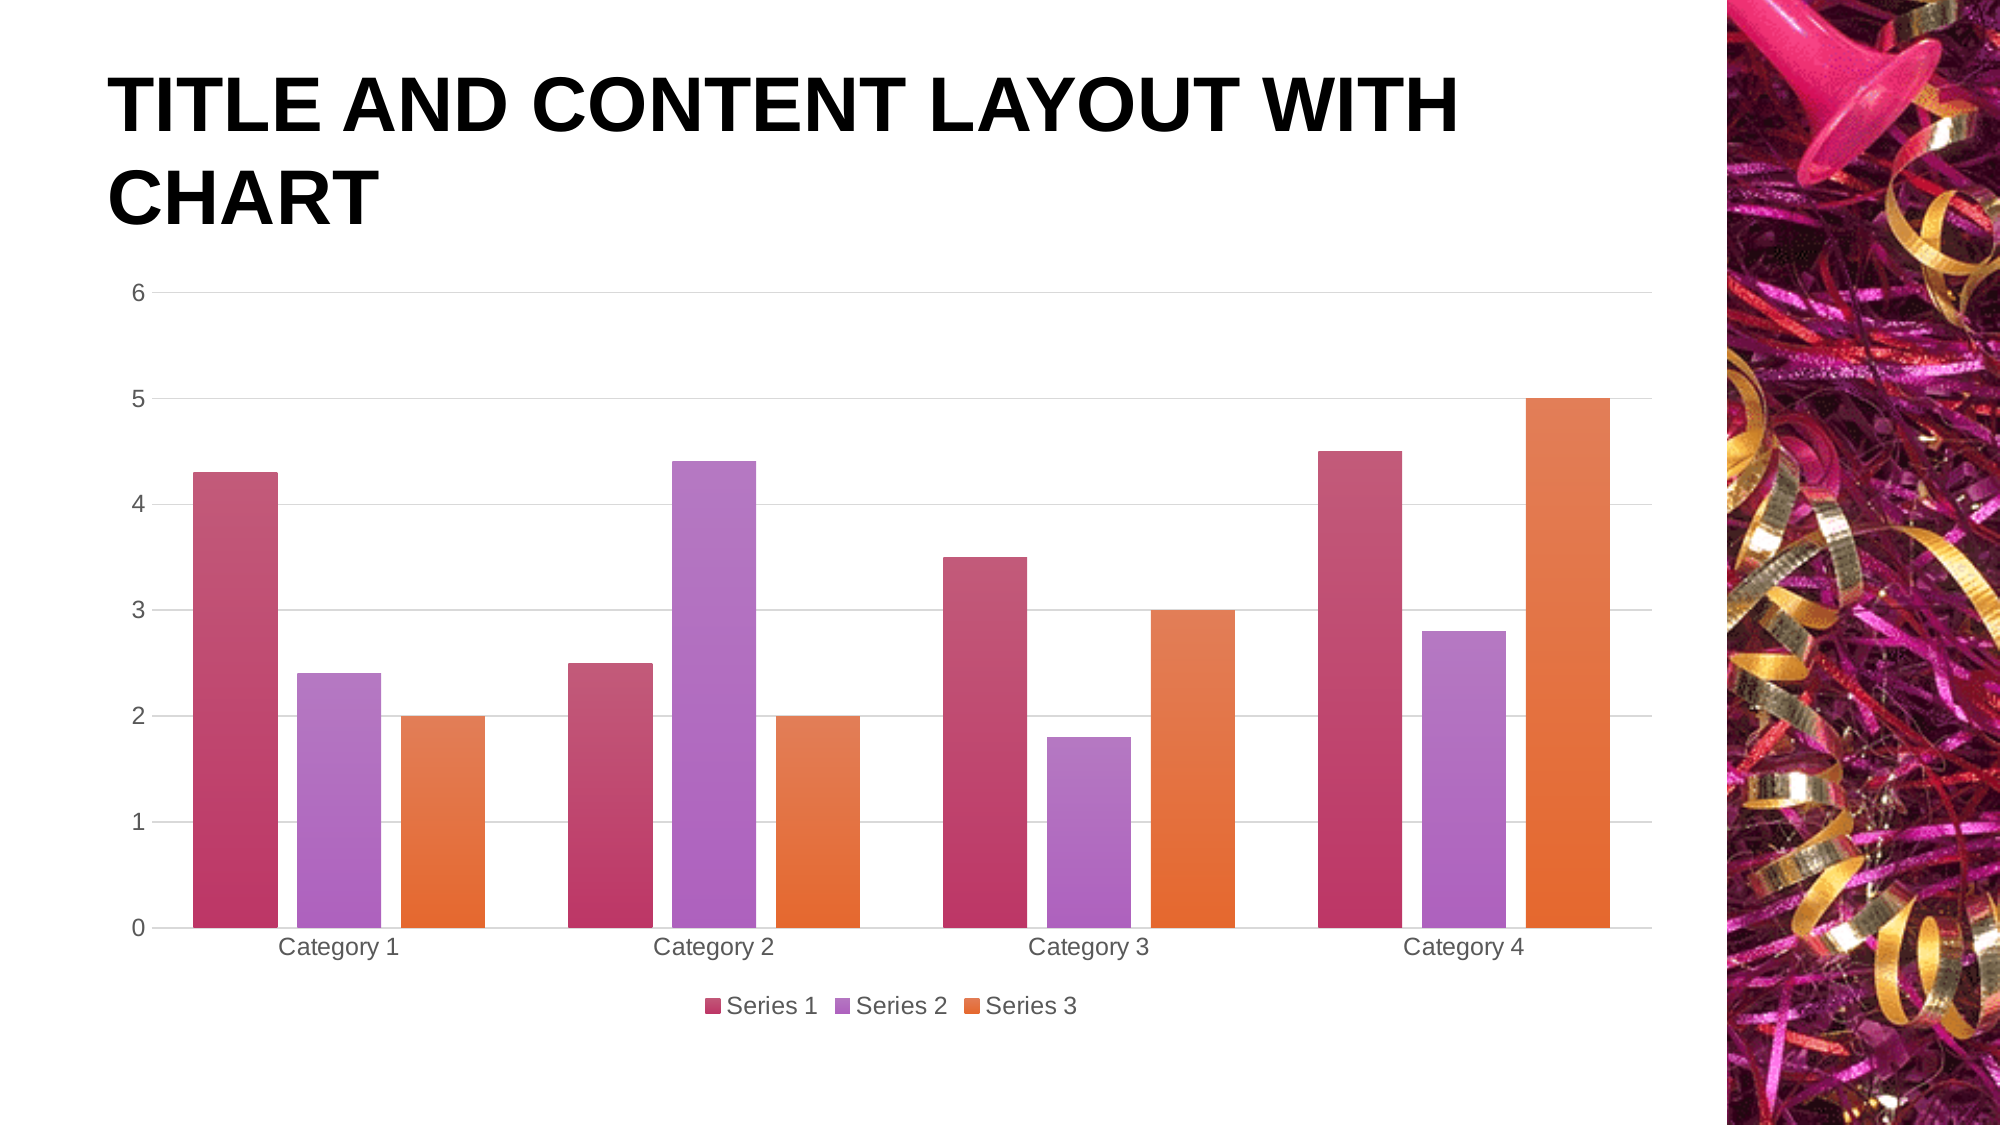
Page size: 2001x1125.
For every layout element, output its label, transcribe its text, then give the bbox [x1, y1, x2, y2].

chart [99, 263, 1684, 1026]
picture [1727, 0, 2000, 1125]
title Title and Content Layout with Chart [99, 52, 1684, 240]
